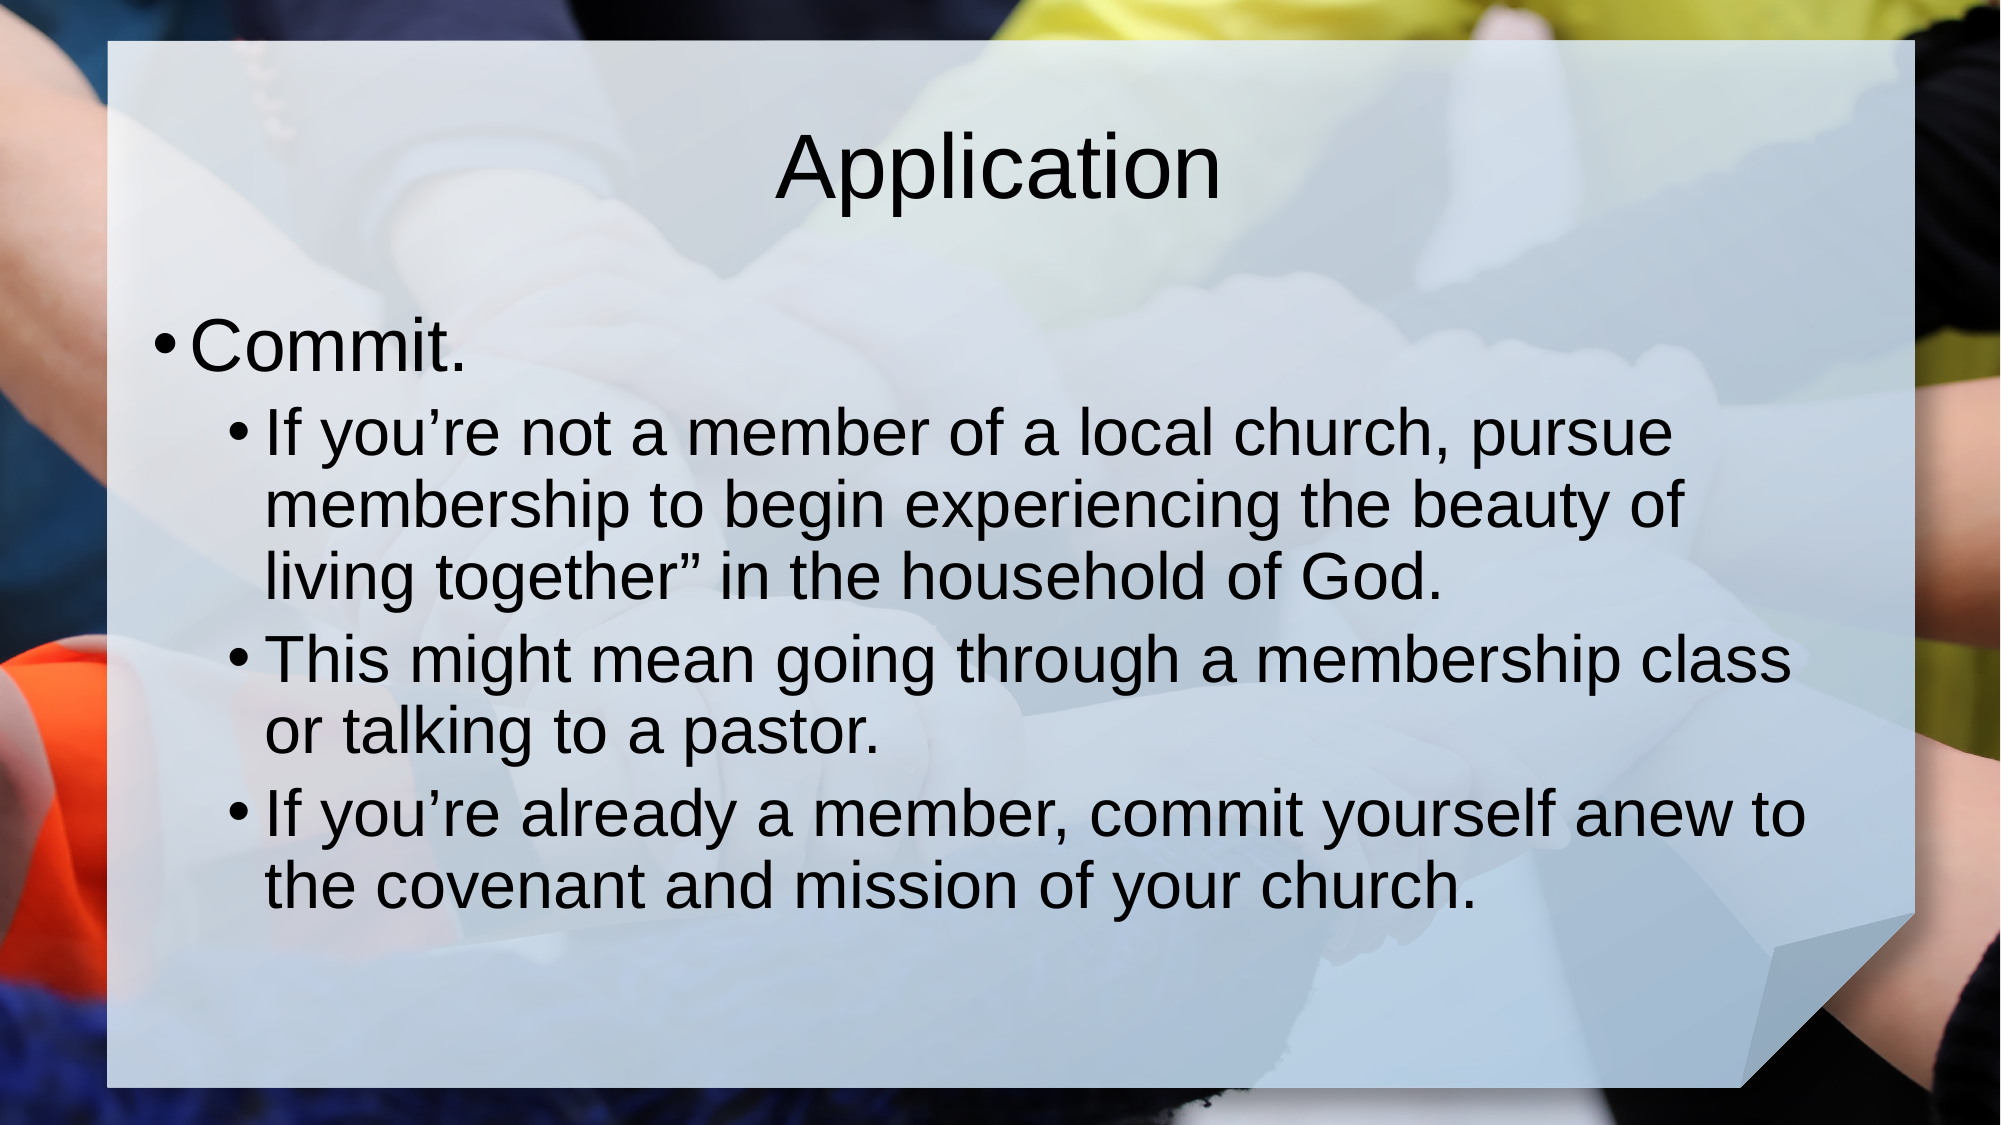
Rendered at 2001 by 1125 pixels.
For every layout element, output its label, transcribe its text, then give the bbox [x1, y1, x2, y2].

title Application [137, 59, 1863, 278]
list Commit. If you’re not a member of a local church, pursue membership to begin experiencing the beauty of living together” in the household of God. This might mean going through a membership class or talking to a pastor. If you’re already a member, commit yourself anew to the covenant and mission of your church. [137, 299, 1863, 1014]
picture [0, 0, 2001, 1125]
